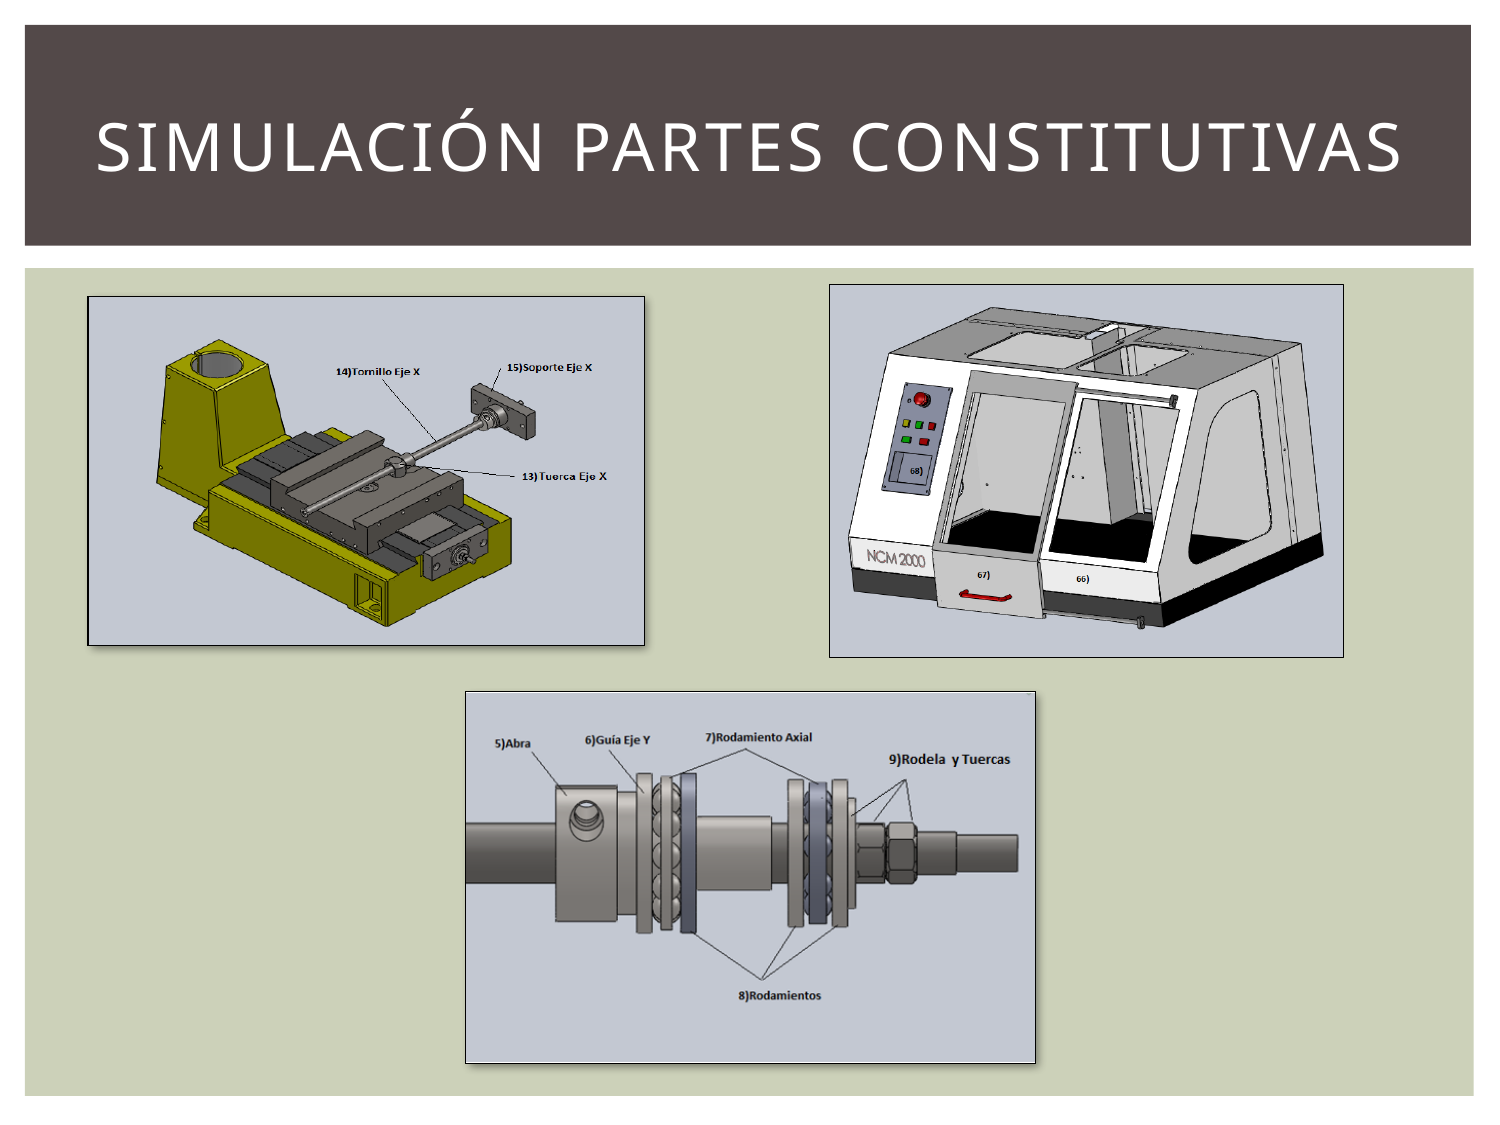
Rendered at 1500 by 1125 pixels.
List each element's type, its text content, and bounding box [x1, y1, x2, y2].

picture [466, 692, 1035, 1063]
picture [829, 284, 1344, 658]
title SIMULACIÓN PARTES CONSTITUTIVAS [62, 58, 1438, 232]
picture [88, 296, 644, 646]
